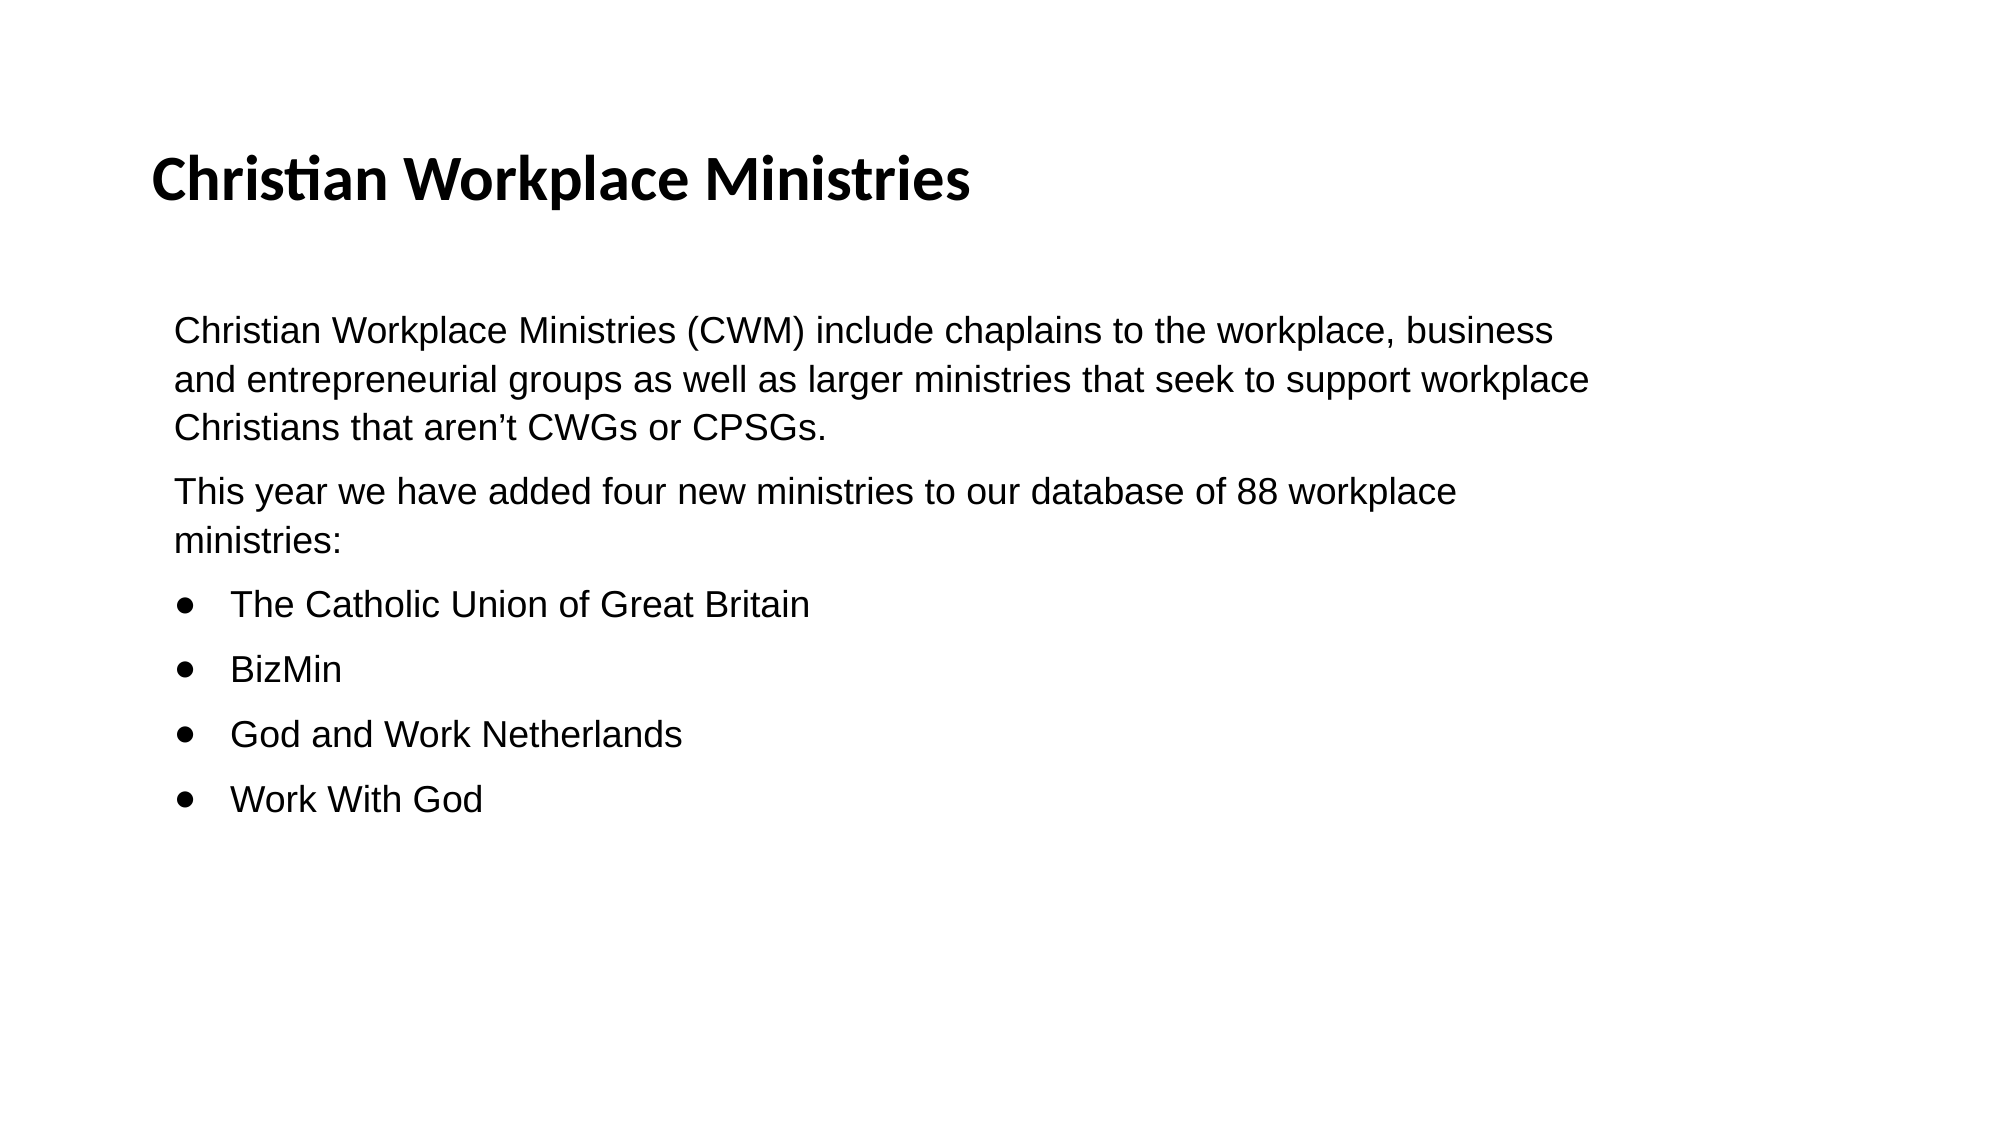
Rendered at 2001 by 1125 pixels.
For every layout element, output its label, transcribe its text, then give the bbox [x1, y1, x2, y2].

text_box Christian Workplace Ministries (CWM) include chaplains to the workplace, business and entrepreneurial groups as well as larger ministries that seek to support workplace Christians that aren’t CWGs or CPSGs. This year we have added four new ministries to our database of 88 workplace ministries: The Catholic Union of Great Britain BizMin God and Work Netherlands Work With God [158, 295, 1611, 828]
title Christian Workplace Ministries [137, 59, 1863, 278]
list [158, 295, 1884, 1010]
